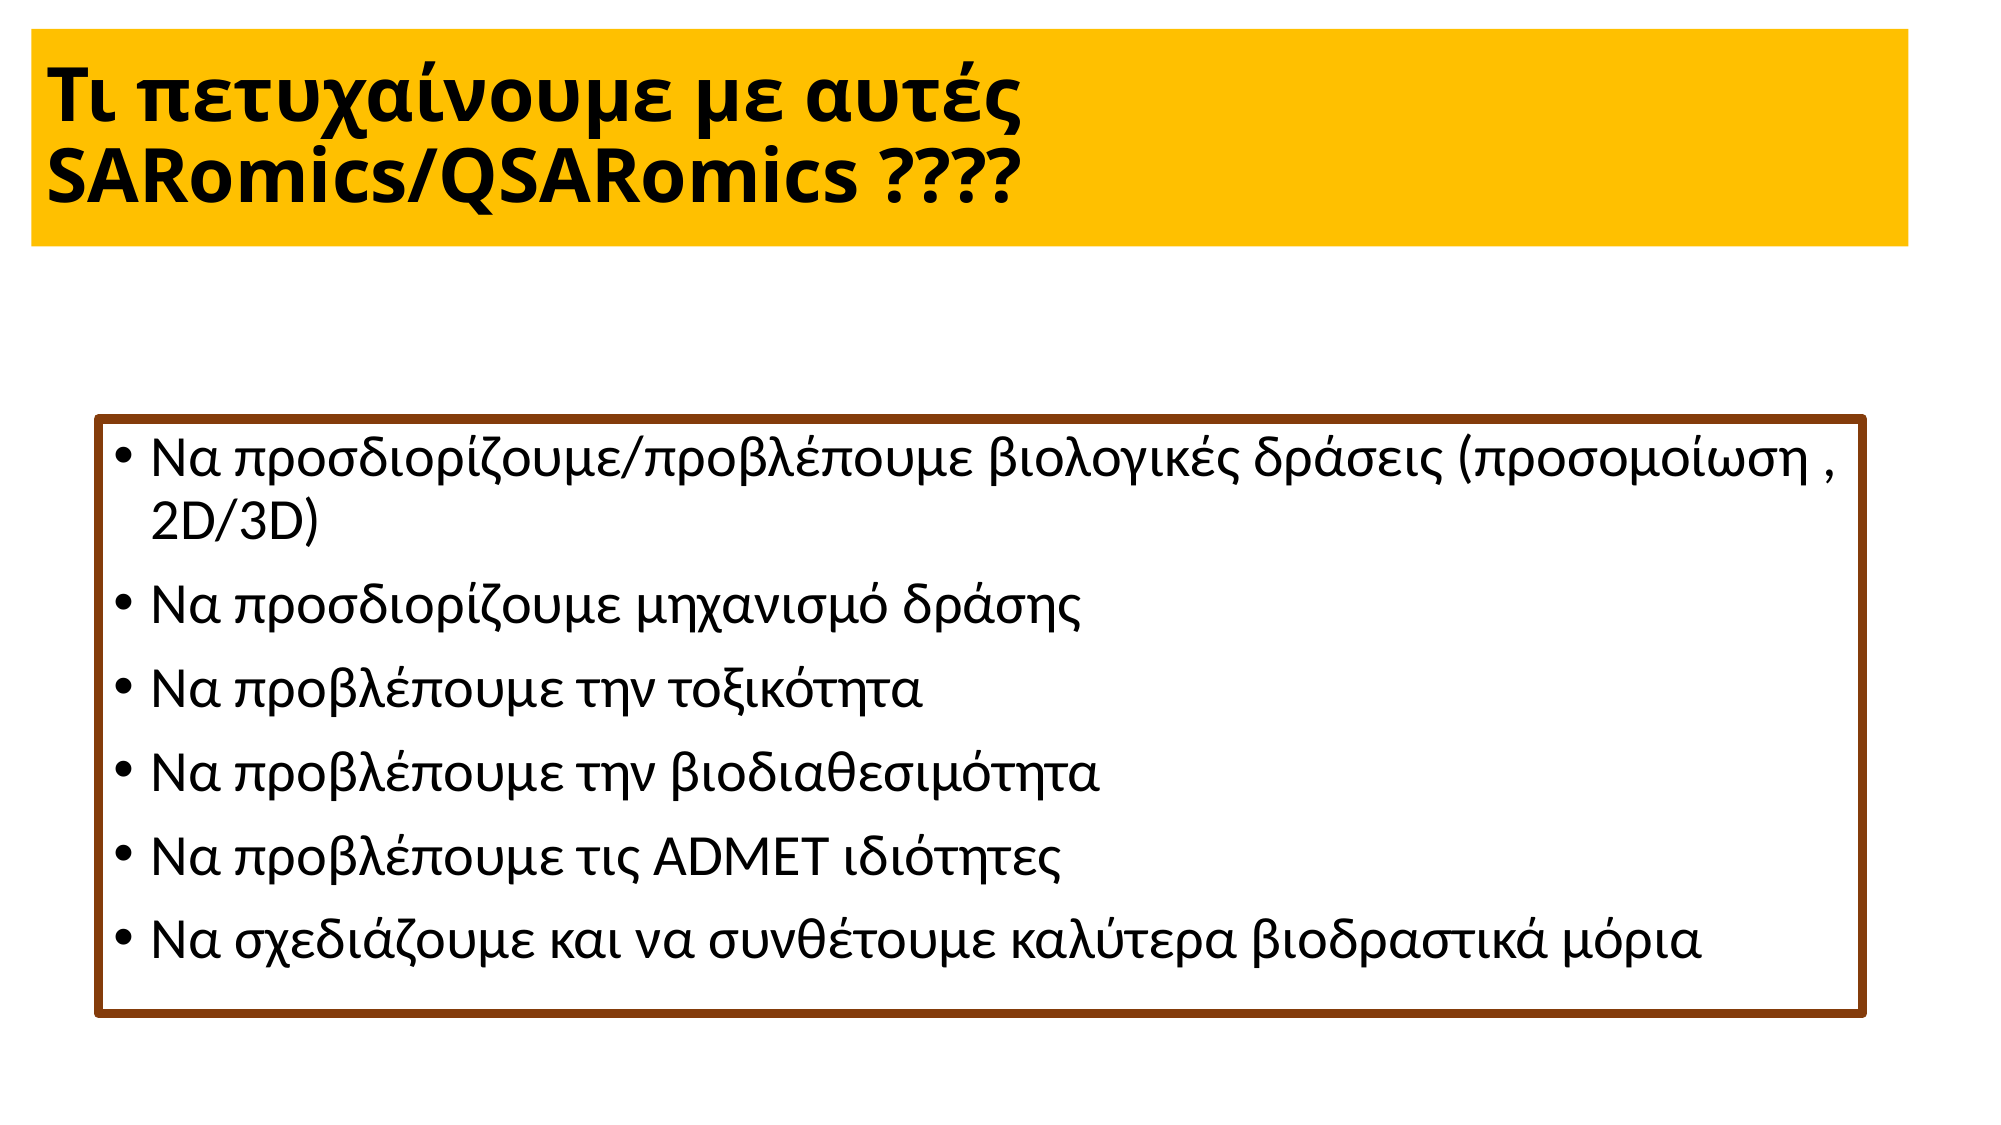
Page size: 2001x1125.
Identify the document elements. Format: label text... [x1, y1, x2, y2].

list Να προσδιορίζουμε/προβλέπουμε βιολογικές δράσεις (προσομοίωση , 2D/3D) Να προσδιορίζουμε μηχανισμό δράσης Να προβλέπουμε την τοξικότητα Να προβλέπουμε την βιοδιαθεσιμότητα Να προβλέπουμε τις ADMET ιδιότητες Να σχεδιάζουμε και να συνθέτουμε καλύτερα βιοδραστικά μόρια [98, 418, 1863, 1014]
title Τι πετυχαίνουμε με αυτές SARomics/QSARomics ???? [31, 28, 1909, 247]
